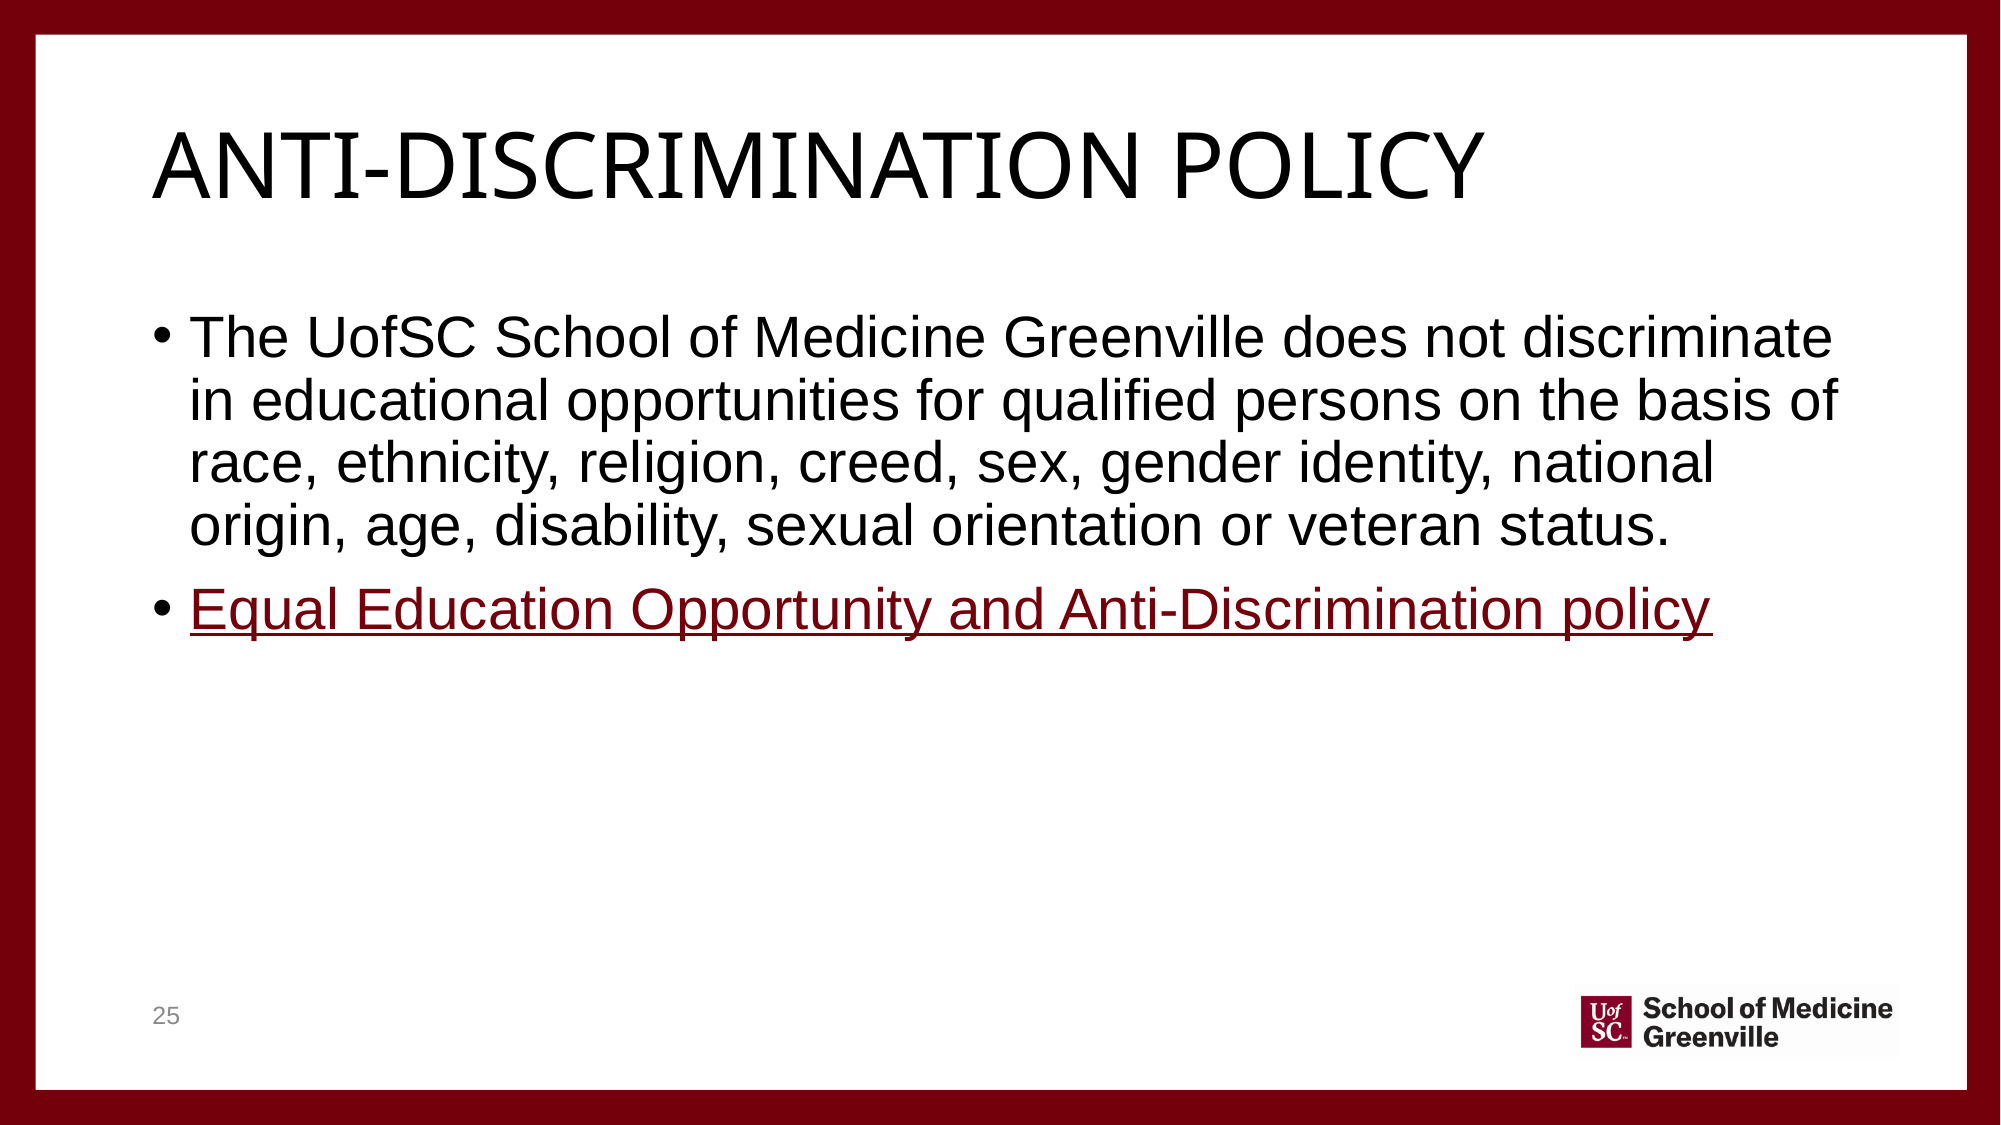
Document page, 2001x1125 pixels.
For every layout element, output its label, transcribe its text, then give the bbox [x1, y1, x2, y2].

title Anti-Discrimination policy [137, 59, 1863, 278]
list The UofSC School of Medicine Greenville does not discriminate in educational opportunities for qualified persons on the basis of race, ethnicity, religion, creed, sex, gender identity, national origin, age, disability, sexual orientation or veteran status. Equal Education Opportunity and Anti-Discrimination policy [137, 299, 1863, 955]
picture [0, 0, 2001, 1125]
slide_number 25 [137, 984, 570, 1045]
